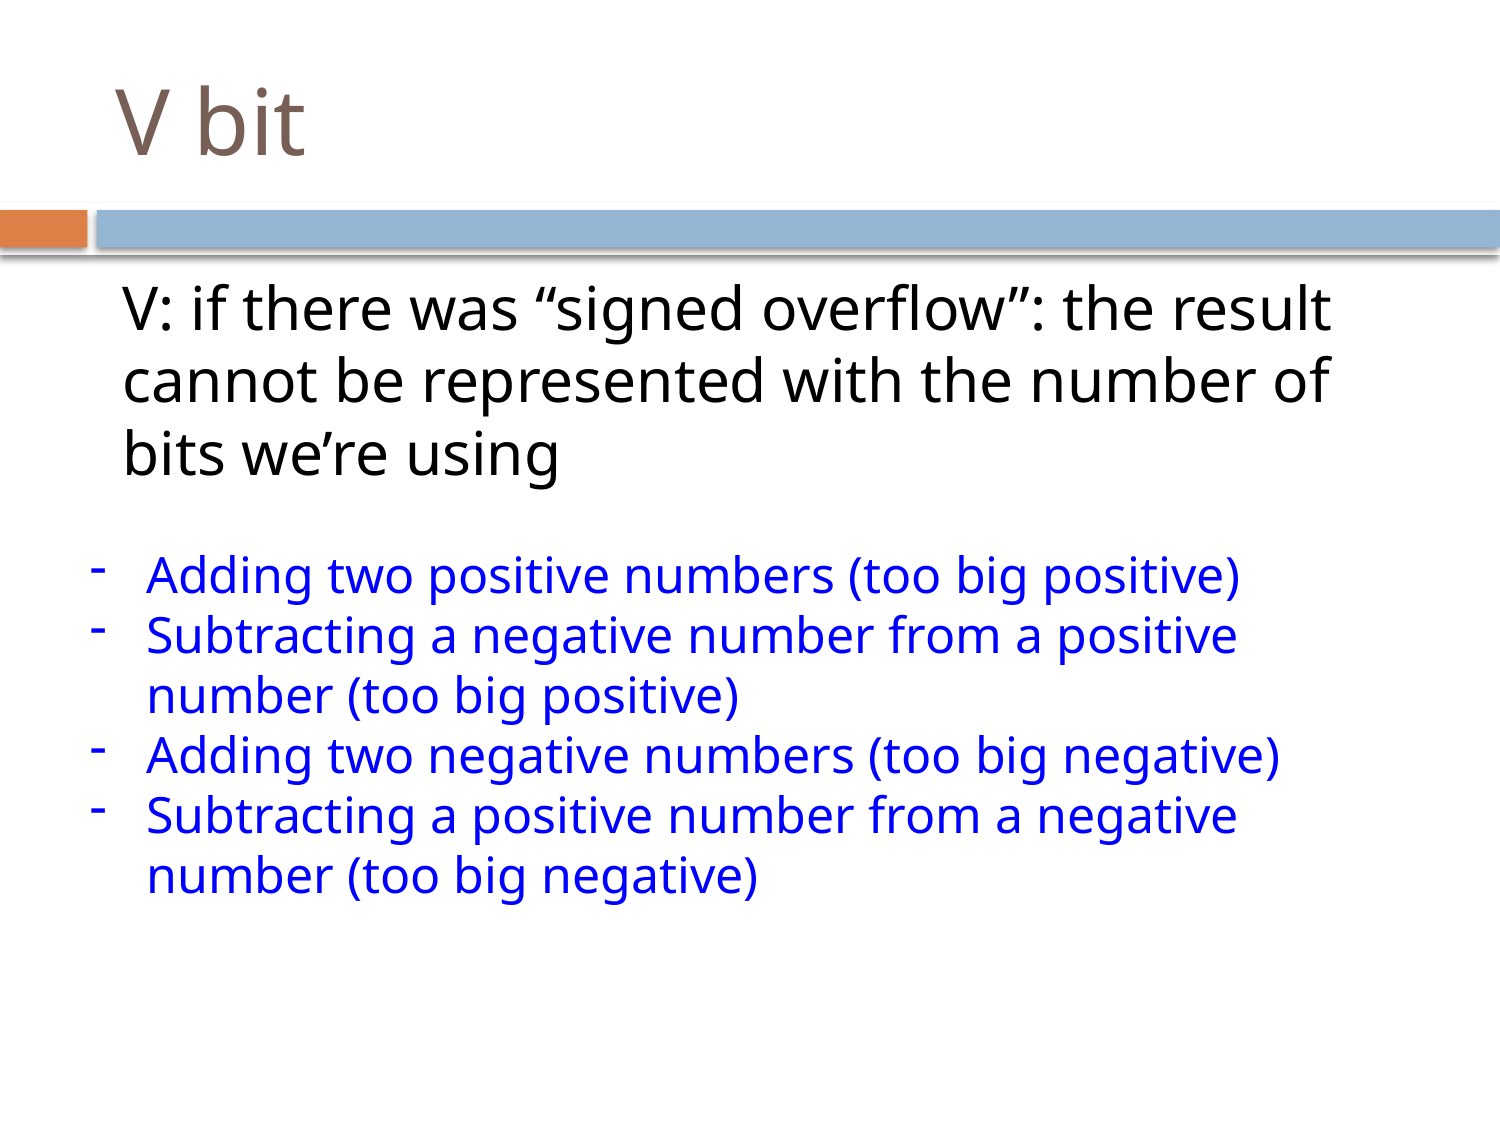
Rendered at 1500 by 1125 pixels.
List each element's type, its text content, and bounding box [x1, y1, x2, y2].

title V bit [100, 37, 1438, 200]
list V: if there was “signed overflow”: the result cannot be represented with the number of bits we’re using [100, 262, 1438, 825]
text_box Adding two positive numbers (too big positive) Subtracting a negative number from a positive number (too big positive) Adding two negative numbers (too big negative) Subtracting a positive number from a negative number (too big negative) [74, 535, 1350, 971]
